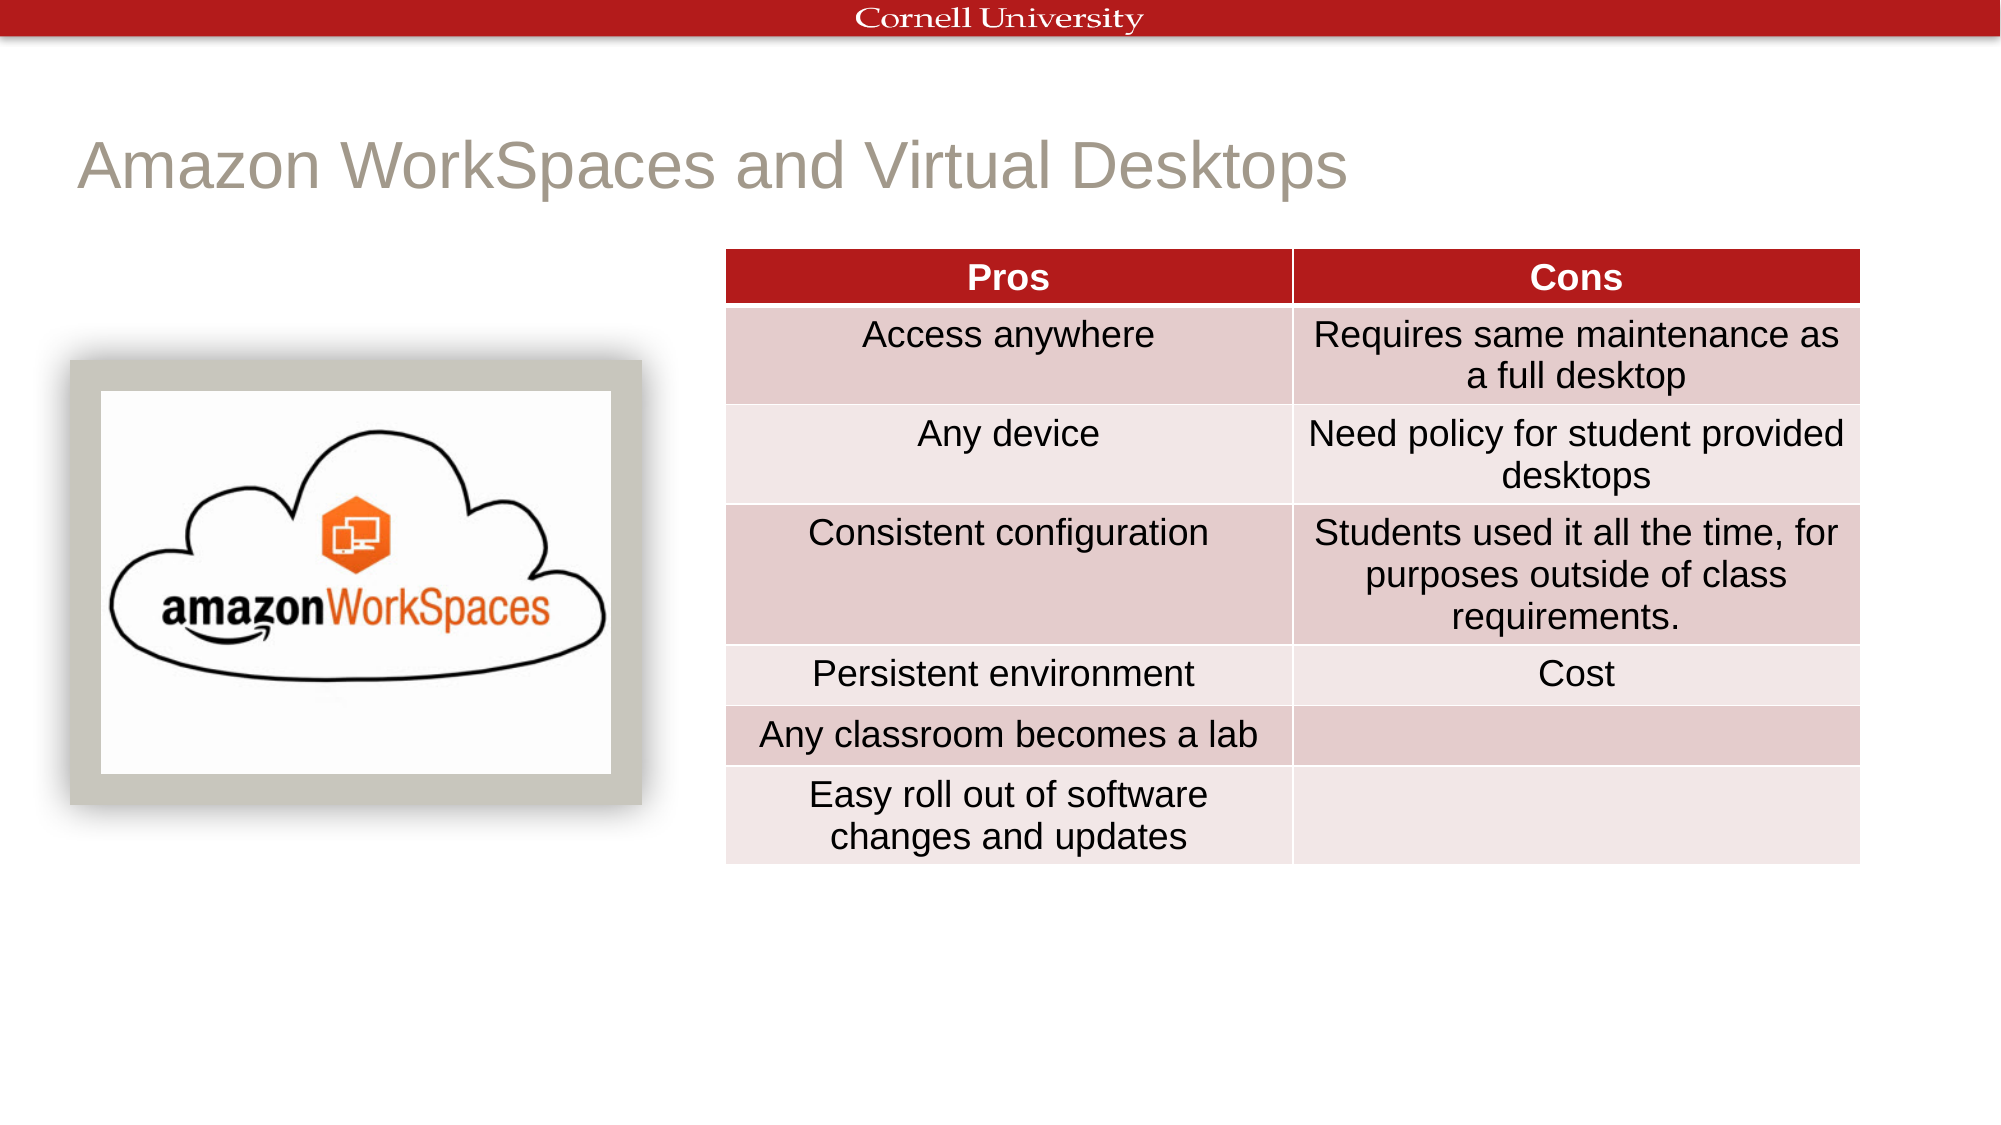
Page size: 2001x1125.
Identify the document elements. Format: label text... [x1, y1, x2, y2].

title Amazon WorkSpaces and Virtual Desktops [62, 105, 1961, 219]
table_cell Students used it all the time, for purposes outside of class requirements. [1294, 505, 1860, 644]
table_cell Any classroom becomes a lab [726, 706, 1292, 765]
table_cell Cost [1294, 646, 1860, 705]
table_header Pros [726, 249, 1292, 303]
table_cell Need policy for student provided desktops [1294, 405, 1860, 503]
picture [100, 391, 612, 774]
table_cell Access anywhere [726, 308, 1292, 404]
table_cell Persistent environment [726, 646, 1292, 705]
table_cell Consistent configuration [726, 505, 1292, 644]
picture [846, 0, 1144, 60]
table_cell Easy roll out of software changes and updates [726, 767, 1292, 864]
table_cell [1294, 706, 1860, 765]
table_cell [1294, 767, 1860, 864]
table_cell Requires same maintenance as a full desktop [1294, 308, 1860, 404]
table_cell Any device [726, 405, 1292, 503]
table_header Cons [1294, 249, 1860, 303]
